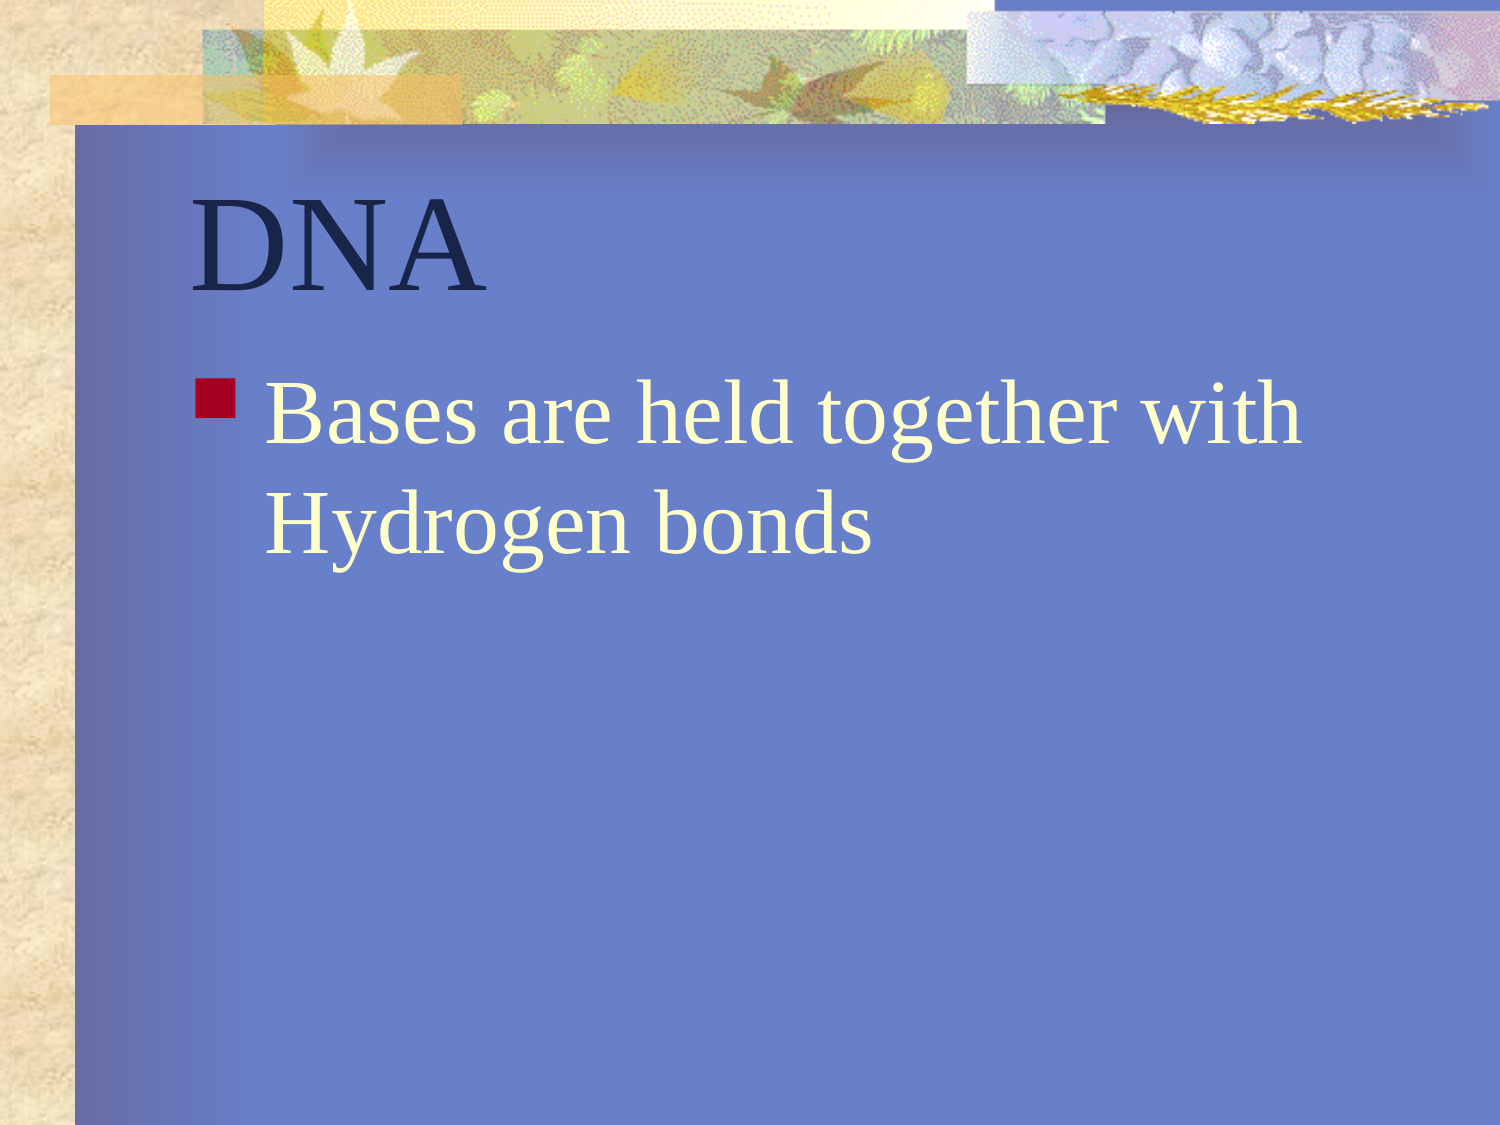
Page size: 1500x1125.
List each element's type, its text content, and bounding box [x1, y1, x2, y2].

picture [0, 0, 1500, 1125]
title DNA [174, 137, 1451, 326]
list Bases are held together with Hydrogen bonds [174, 344, 1451, 1020]
